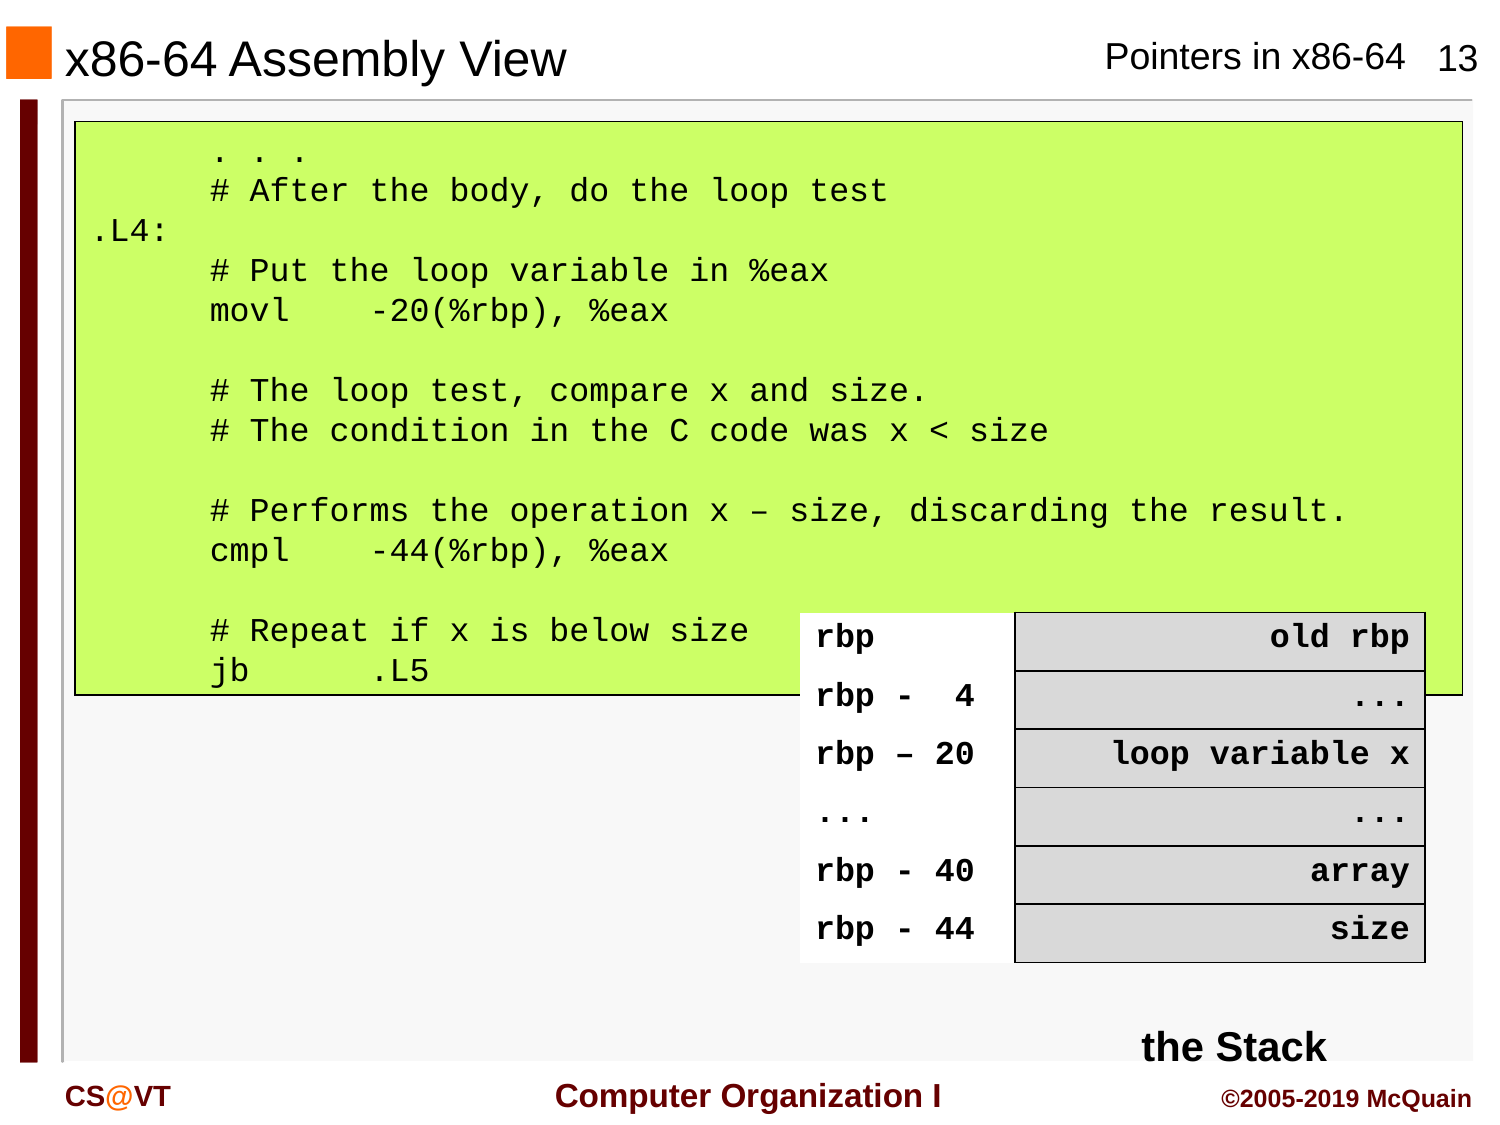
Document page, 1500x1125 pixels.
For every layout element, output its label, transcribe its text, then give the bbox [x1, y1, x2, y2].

table_cell array [1016, 847, 1424, 903]
table_cell rbp - 40 [800, 846, 1014, 904]
table_cell ... [1016, 672, 1424, 728]
table_cell ... [1016, 788, 1424, 845]
text_box . . . # After the body, do the loop test .L4: # Put the loop variable in %eax movl -20(%rbp), %eax # The loop test, compare x and size. # The condition in the C code was x < size # Performs the operation x – size, discarding the result. cmpl -44(%rbp), %eax # Repeat if x is below size jb .L5 [75, 121, 1463, 695]
table_cell loop variable x [1016, 730, 1424, 787]
table_header old rbp [1016, 613, 1424, 670]
table_cell ... [800, 788, 1014, 846]
table_cell rbp – 20 [800, 729, 1014, 788]
table_cell rbp - 4 [800, 671, 1014, 729]
table_cell size [1016, 905, 1424, 962]
title x86-64 Assembly View [50, 28, 1000, 85]
table_cell rbp - 44 [800, 904, 1014, 963]
text_box the Stack [1087, 1012, 1382, 1078]
table_header rbp [800, 613, 1014, 671]
